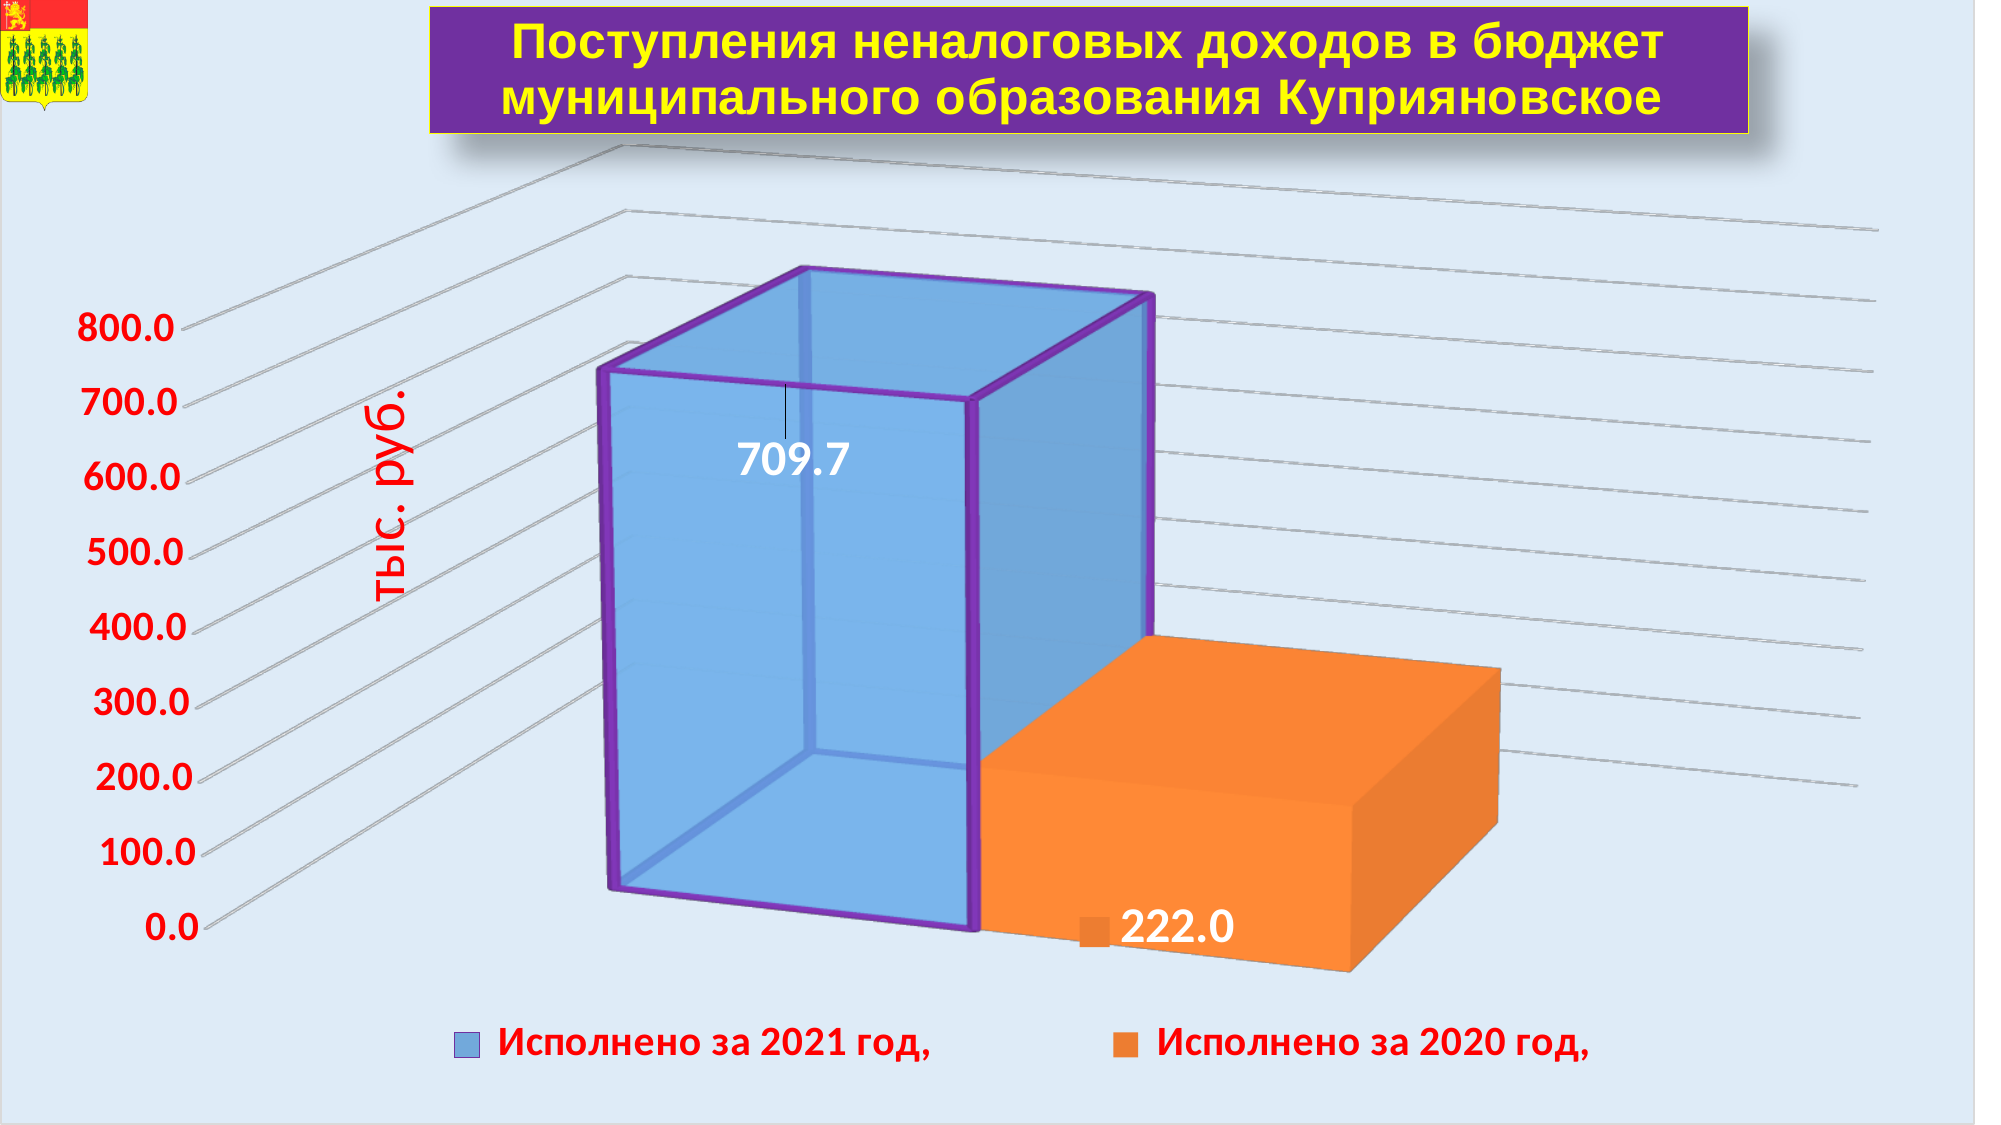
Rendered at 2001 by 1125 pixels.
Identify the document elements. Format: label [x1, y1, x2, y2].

picture [0, 0, 88, 111]
chart [0, 0, 1975, 1125]
